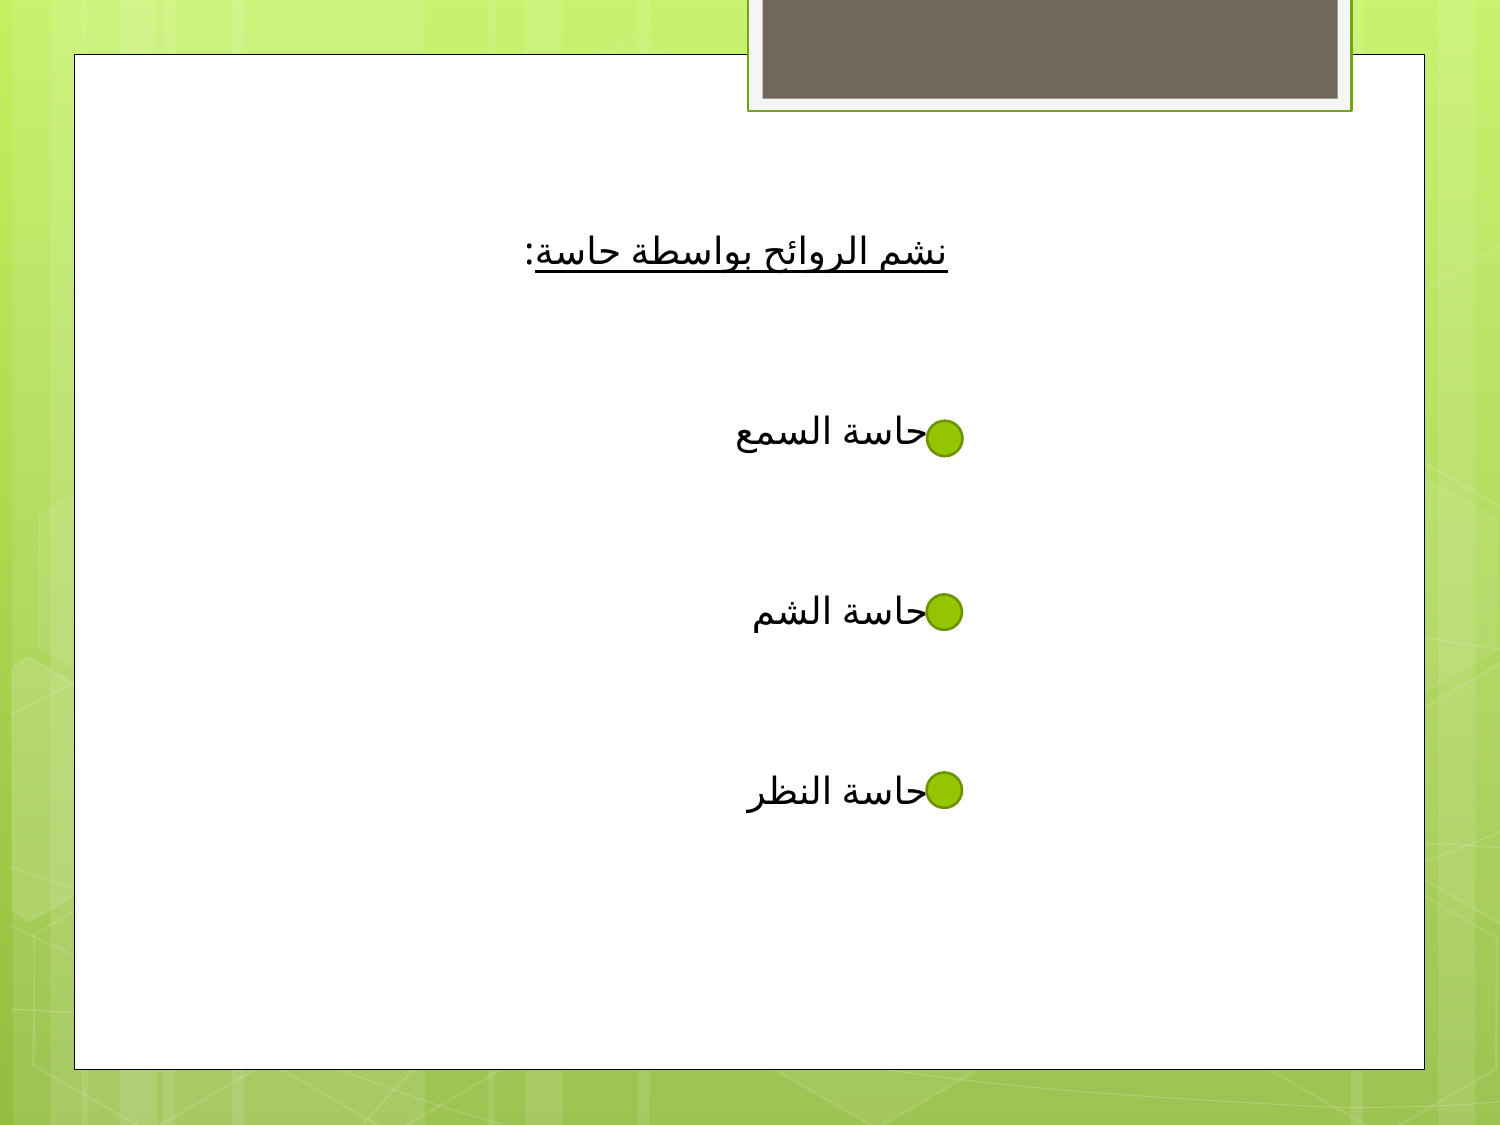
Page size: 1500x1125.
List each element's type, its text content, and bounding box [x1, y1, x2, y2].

text_box [925, 593, 964, 632]
text_box نشم الروائح بواسطة حاسة: حاسة السمع حاسة الشم حاسة النظر [442, 219, 963, 820]
text_box [925, 419, 964, 458]
text_box [925, 771, 964, 810]
